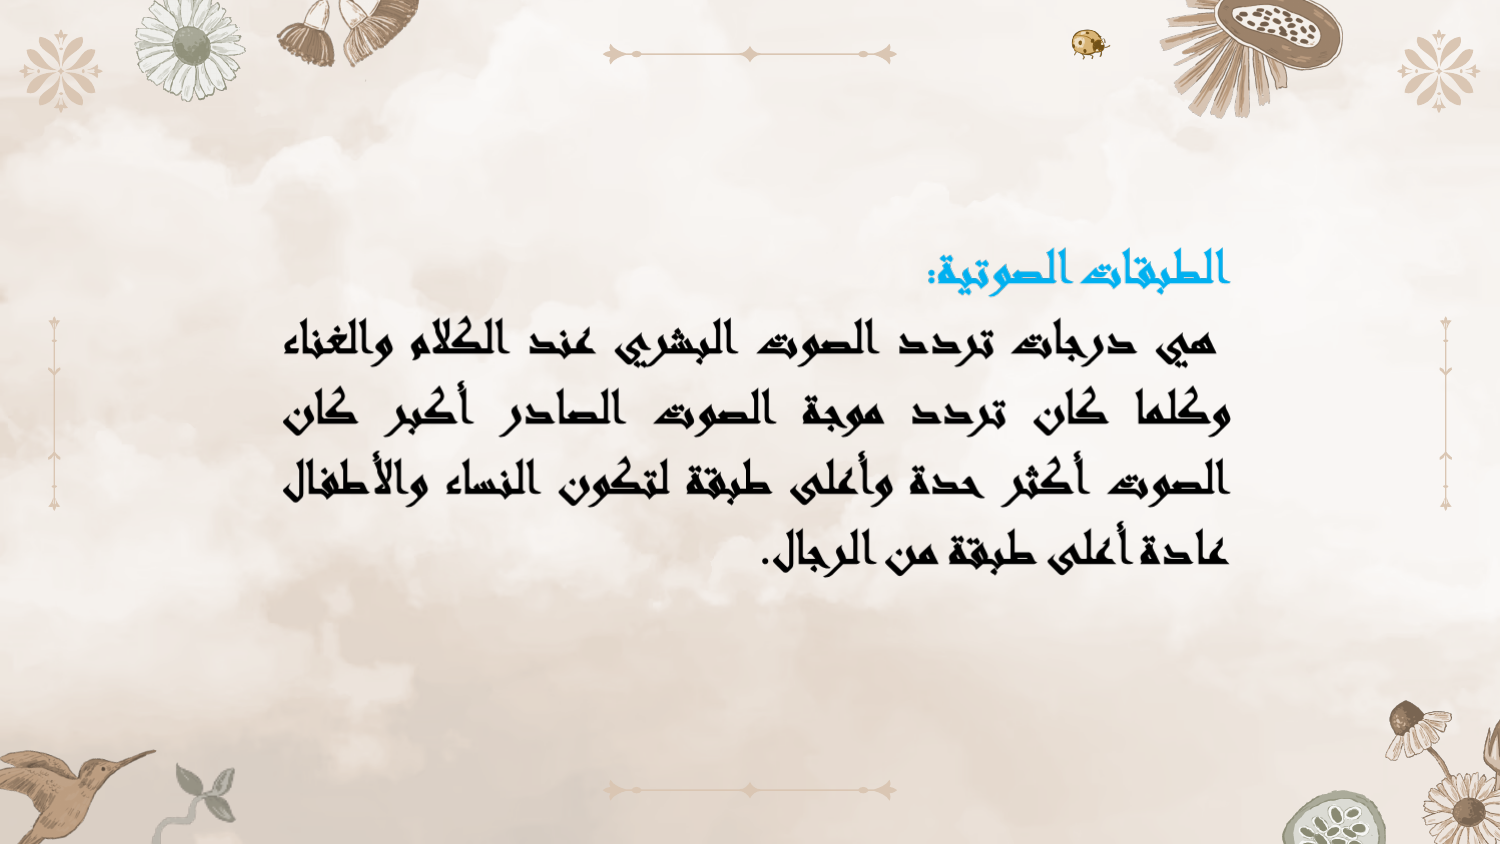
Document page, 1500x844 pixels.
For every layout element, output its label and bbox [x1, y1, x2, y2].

picture [272, 0, 419, 87]
picture [1282, 700, 1500, 844]
picture [234, 218, 1266, 622]
picture [1068, 26, 1112, 65]
picture [134, 0, 246, 102]
picture [1160, 0, 1343, 119]
picture [0, 701, 156, 844]
